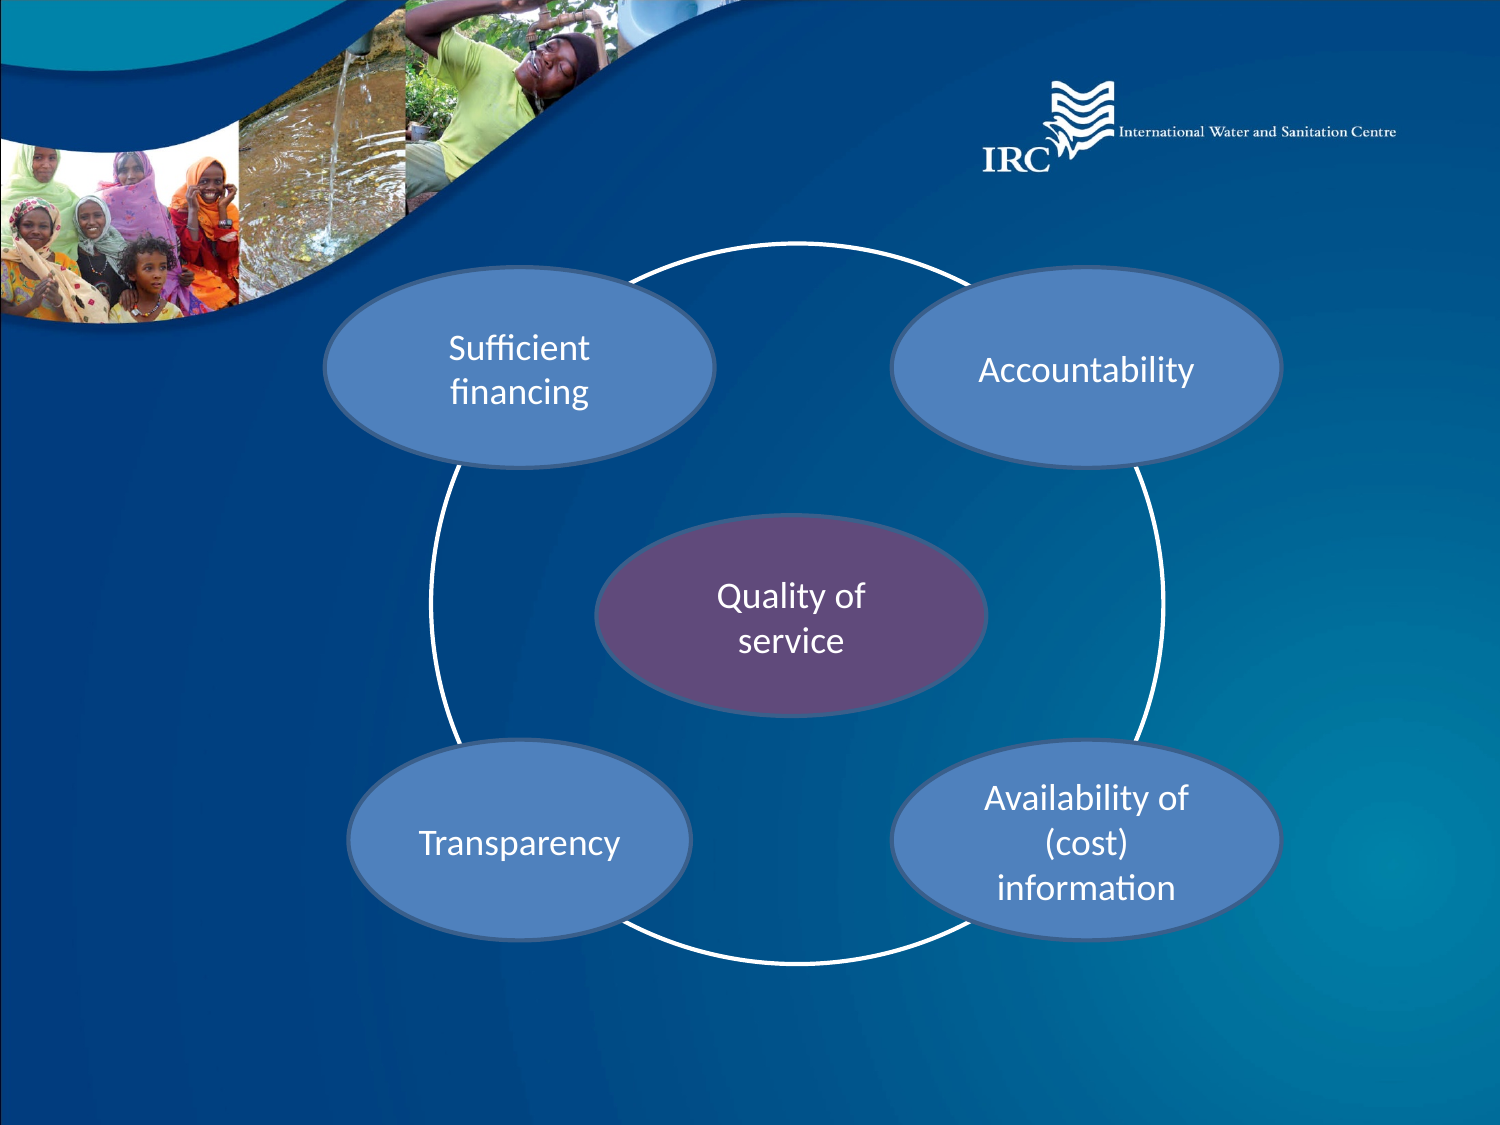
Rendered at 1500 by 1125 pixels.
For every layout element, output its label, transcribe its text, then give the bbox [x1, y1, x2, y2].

text_box Quality of service [594, 513, 989, 719]
text_box Accountability [889, 265, 1284, 470]
text_box Sufficient financing [322, 265, 717, 470]
picture [0, 0, 1500, 1125]
text_box Transparency [346, 737, 694, 943]
text_box [428, 241, 1166, 967]
text_box Availability of (cost) information [889, 737, 1284, 943]
